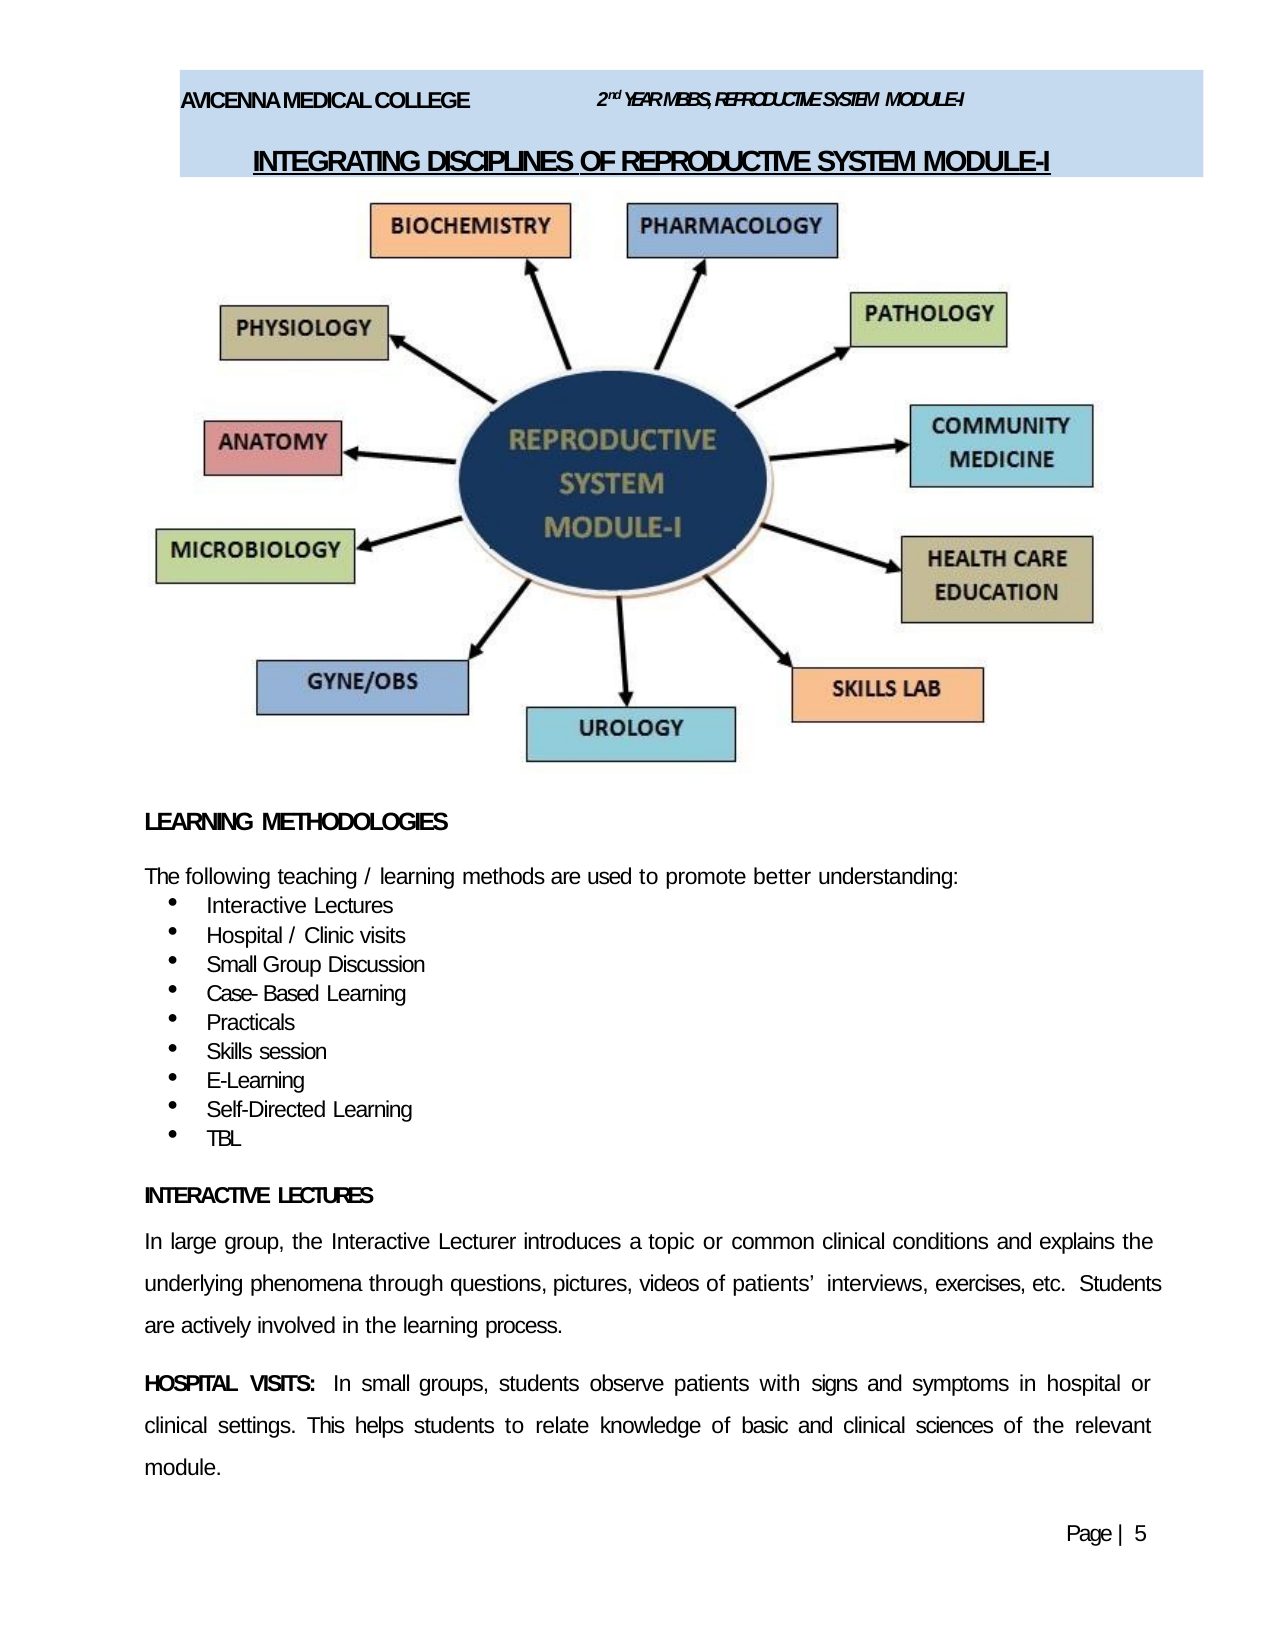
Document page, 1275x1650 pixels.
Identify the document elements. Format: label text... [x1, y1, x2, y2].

text_box [147, 190, 1104, 774]
slide_number Page | 5 [1063, 1521, 1160, 1650]
text_box AVICENNA MEDICAL COLLEGE 2nd YEAR MBBS, REPRODUCTIVE SYSTEM MODULE-I INTEGRATING DISCIPLINES OF REPRODUCTIVE SYSTEM MODULE-I [179, 69, 1204, 178]
text_box LEARNING METHODOLOGIES The following teaching / learning methods are used to promote better understanding: Interactive Lectures Hospital / Clinic visits Small Group Discussion Case- Based Learning Practicals Skills session E-Learning Self-Directed Learning TBL INTERACTIVE LECTURES In large group, the Interactive Lecturer introduces a topic or common clinical conditions and explains the underlying phenomena through questions, pictures, videos of patients’ interviews, exercises, etc. Students are actively involved in the learning process. HOSPITAL VISITS: In small groups, students observe patients with signs and symptoms in hospital or clinical settings. This helps students to relate knowledge of basic and clinical sciences of the relevant module. [142, 803, 1163, 1481]
